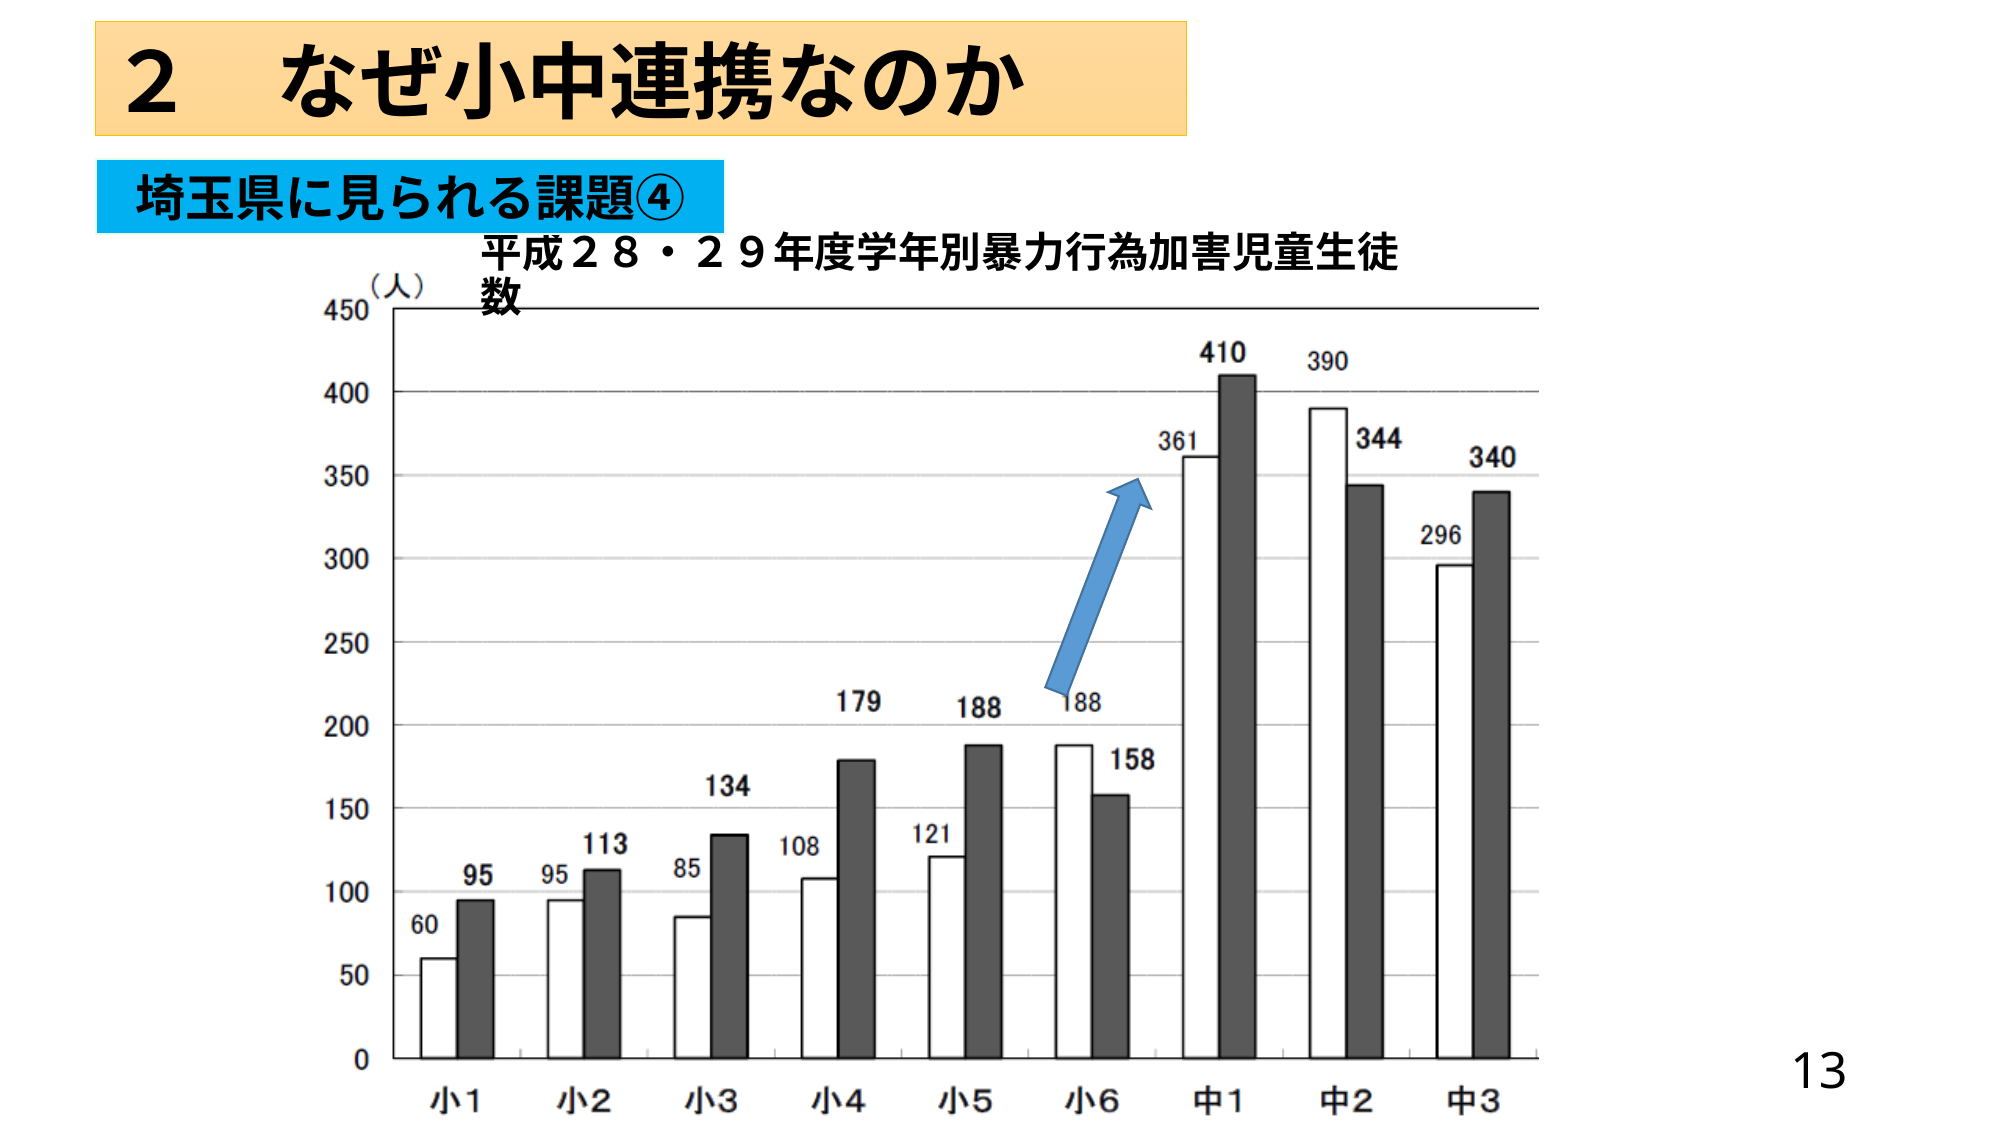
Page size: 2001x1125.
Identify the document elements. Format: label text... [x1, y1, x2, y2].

text_box 埼玉県に見られる課題④ [95, 158, 726, 235]
slide_number 13 [1539, 1042, 1863, 1103]
picture [310, 258, 1539, 1125]
title 平成２８・２９年度学年別暴力行為加害児童生徒数 [465, 235, 1425, 258]
text_box ２ なぜ小中連携なのか [95, 21, 1187, 136]
